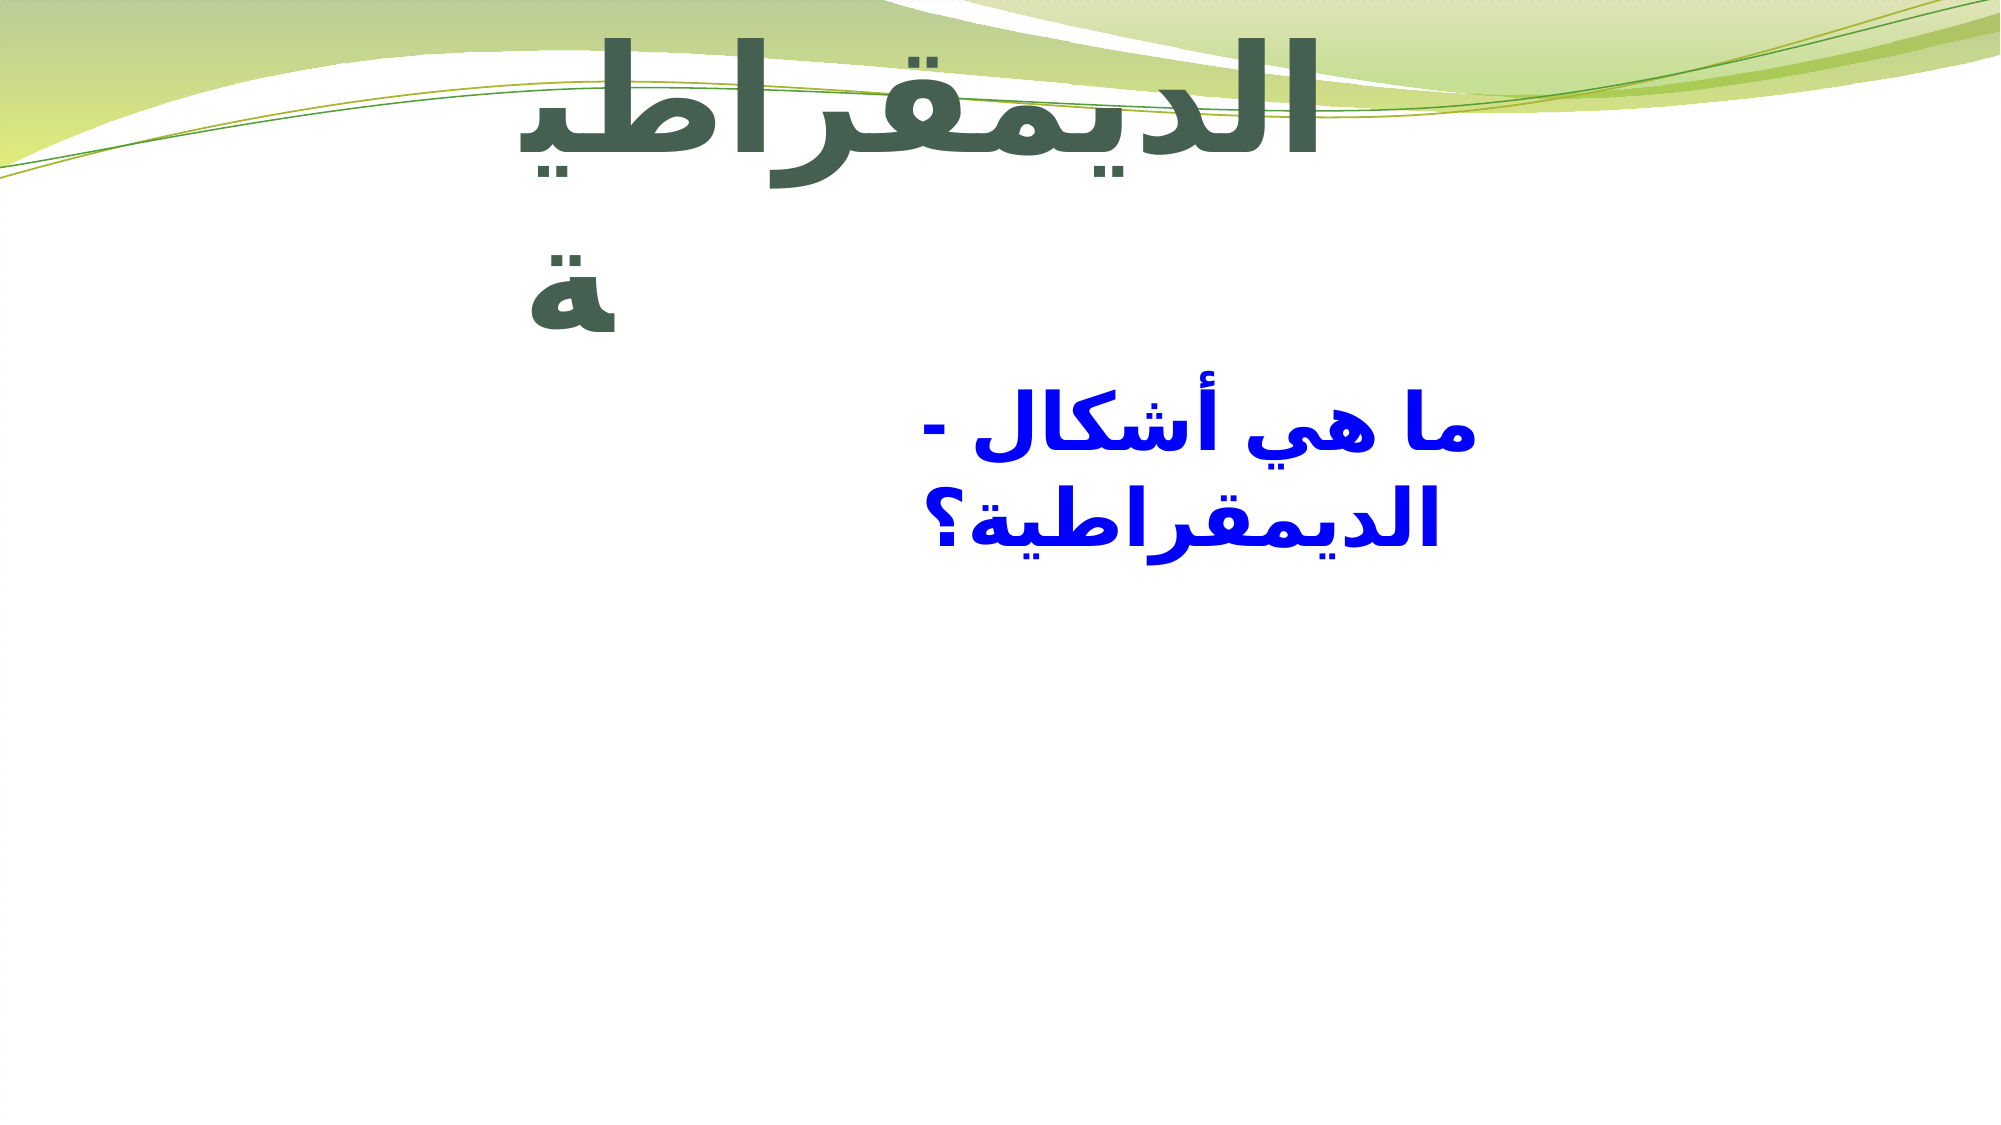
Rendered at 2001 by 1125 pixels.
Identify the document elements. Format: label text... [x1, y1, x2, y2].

text_box - ما هي أشكال الديمقراطية؟ [921, 362, 2000, 563]
title أشكال الديمقراطية [522, 175, 1412, 363]
